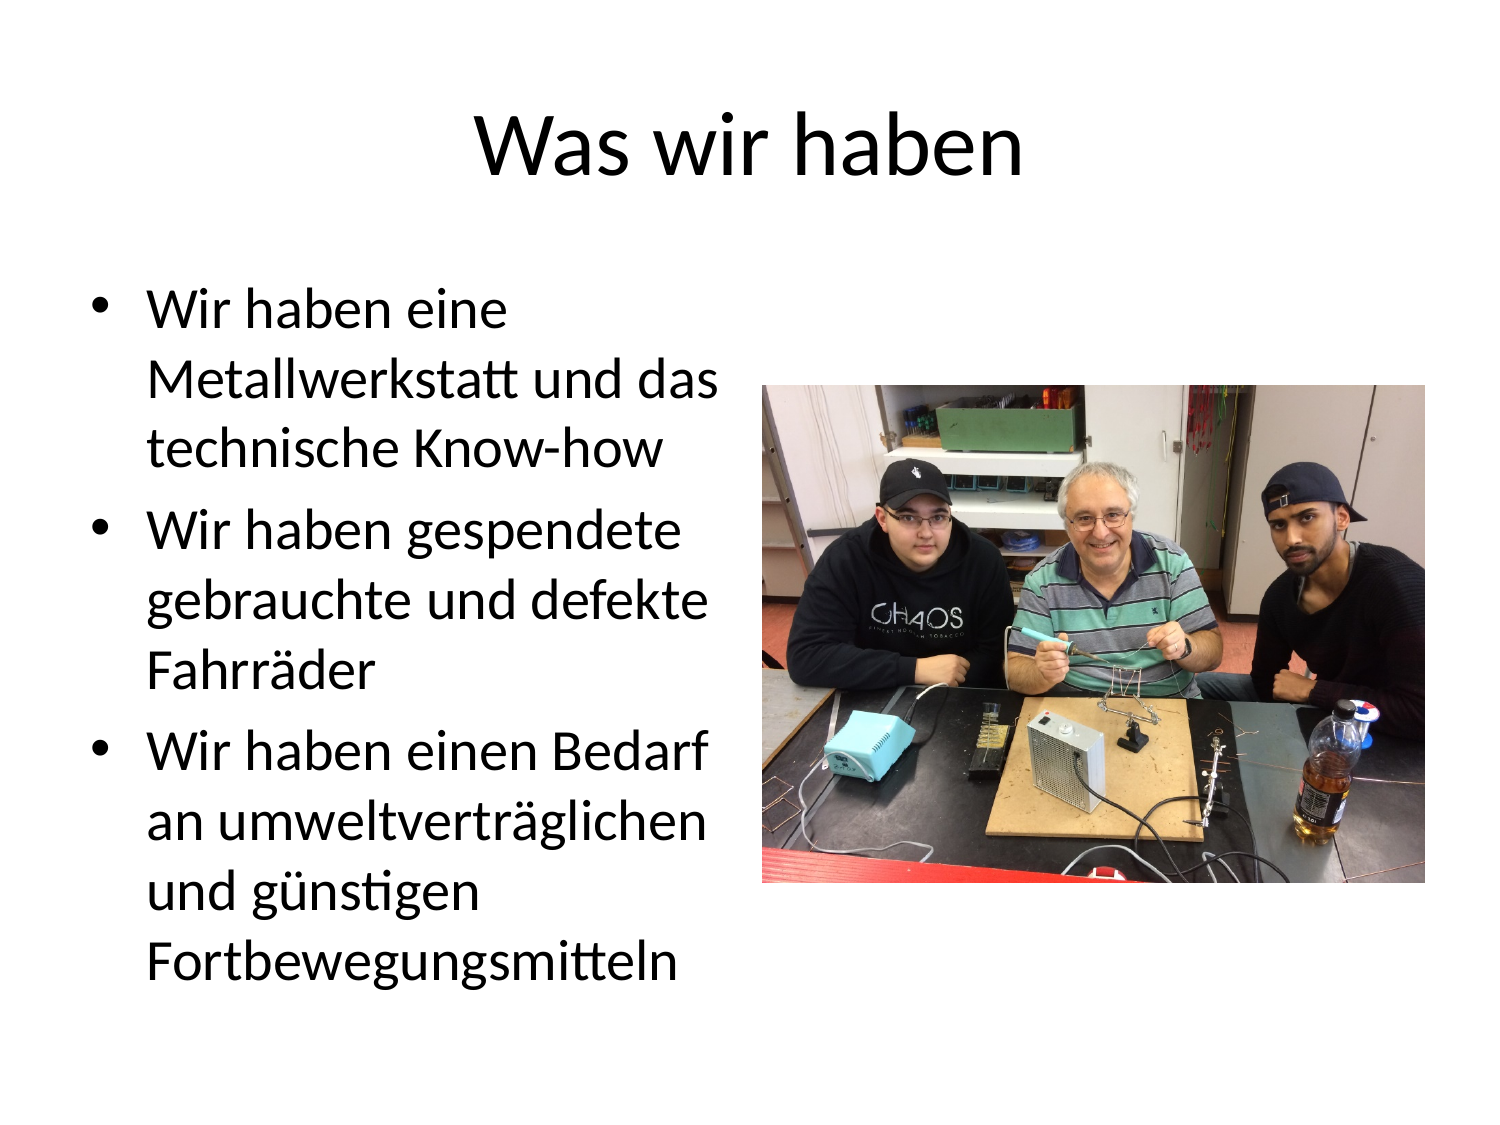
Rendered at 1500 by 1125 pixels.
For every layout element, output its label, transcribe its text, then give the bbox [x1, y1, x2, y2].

list Wir haben eine Metallwerkstatt und das technische Know-how Wir haben gespendete gebrauchte und defekte Fahrräder Wir haben einen Bedarf an umweltverträglichen und günstigen Fortbewegungsmitteln [75, 262, 738, 1005]
title Was wir haben [75, 45, 1425, 233]
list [762, 384, 1426, 883]
